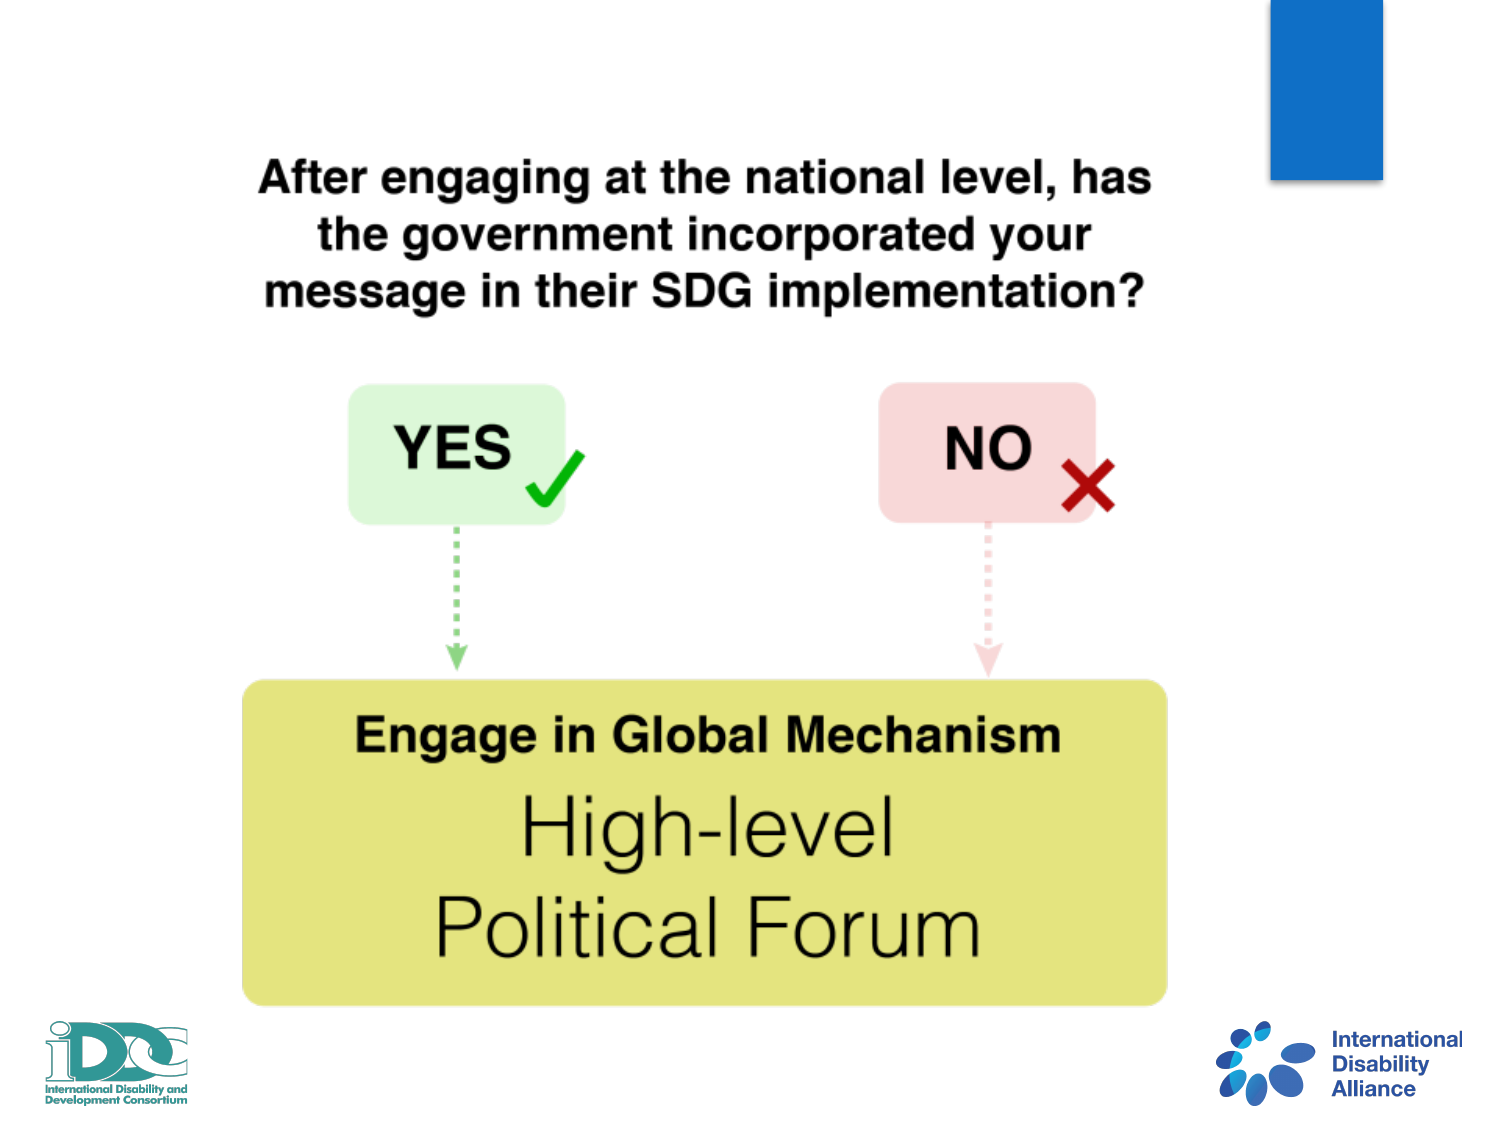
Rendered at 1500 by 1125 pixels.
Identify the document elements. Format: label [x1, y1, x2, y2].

list [199, 84, 1210, 1095]
